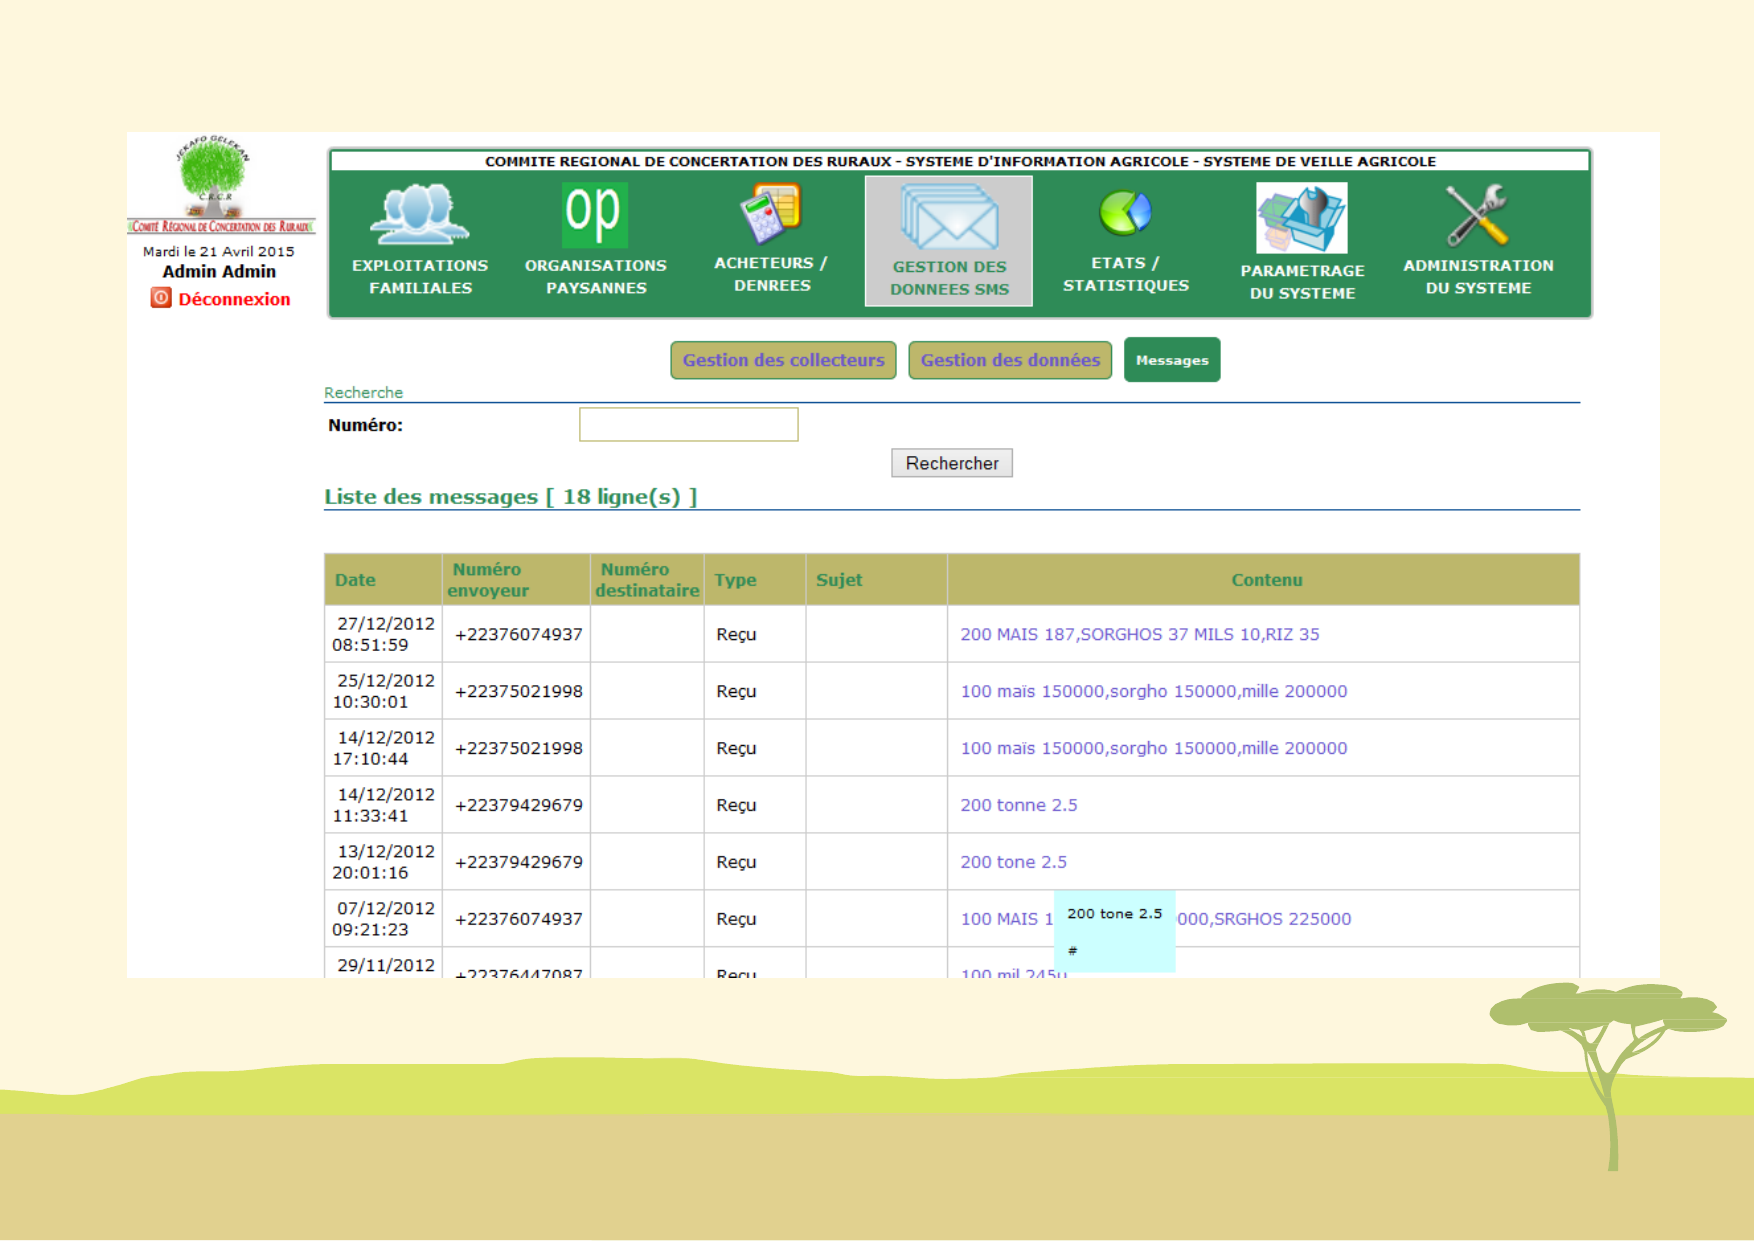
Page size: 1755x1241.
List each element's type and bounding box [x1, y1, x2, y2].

text_box [1489, 984, 1728, 1172]
picture [126, 132, 1660, 979]
text_box [0, 1057, 1607, 1115]
text_box [1611, 1073, 1754, 1115]
text_box [0, 1113, 1754, 1241]
